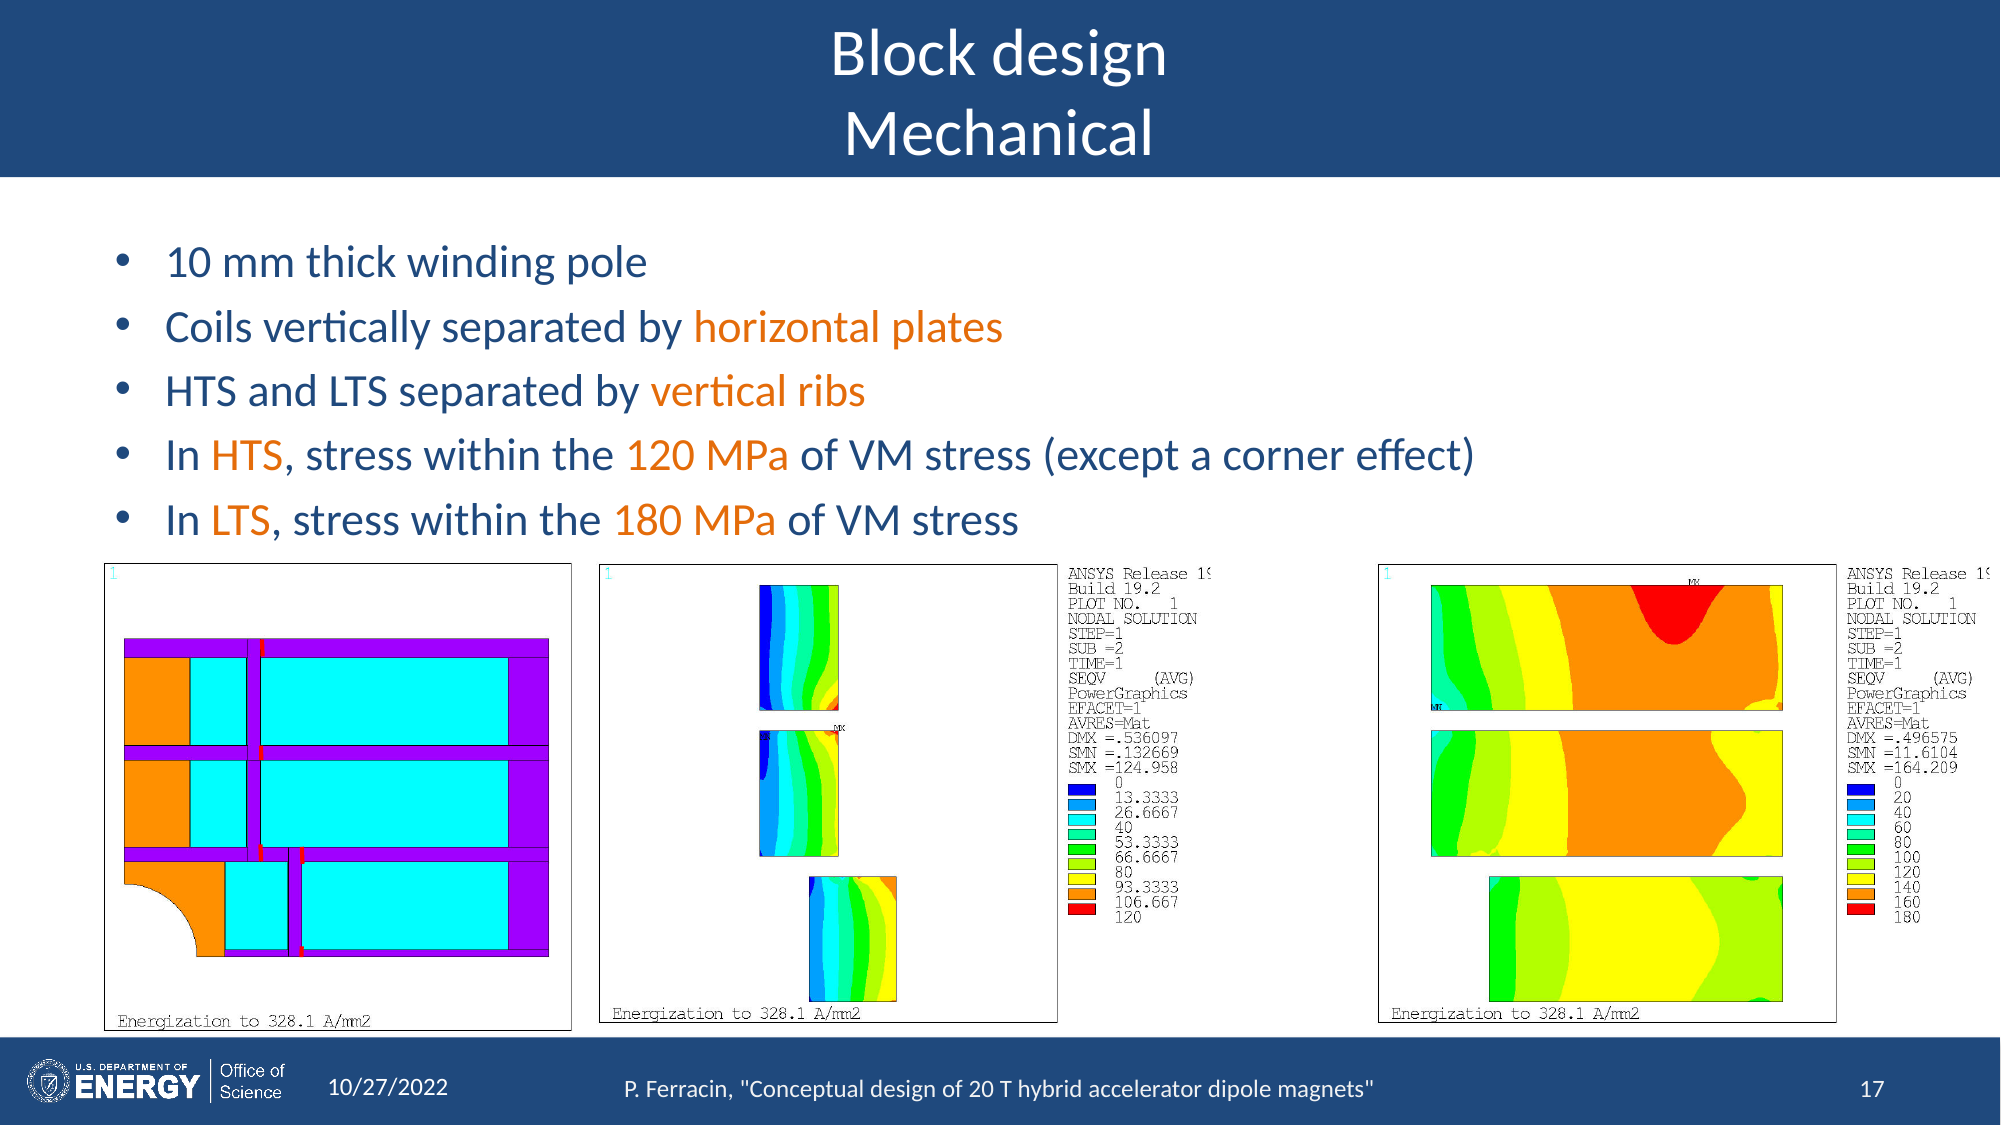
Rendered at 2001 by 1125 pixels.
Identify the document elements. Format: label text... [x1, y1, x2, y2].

picture [596, 561, 1213, 1027]
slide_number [312, 1055, 567, 1116]
picture [1375, 561, 1993, 1027]
list 10 mm thick winding pole Coils vertically separated by horizontal plates HTS and LTS separated by vertical ribs In HTS, stress within the 120 MPa of VM stress (except a corner effect) In LTS, stress within the 180 MPa of VM stress [99, 224, 1921, 556]
slide_number 17 [1433, 1057, 1900, 1118]
footer P. Ferracin, "Conceptual design of 20 T hybrid accelerator dipole magnets" [562, 1057, 1433, 1118]
picture [27, 1059, 285, 1103]
picture [101, 560, 575, 1034]
title Block design Mechanical [0, 0, 2000, 178]
